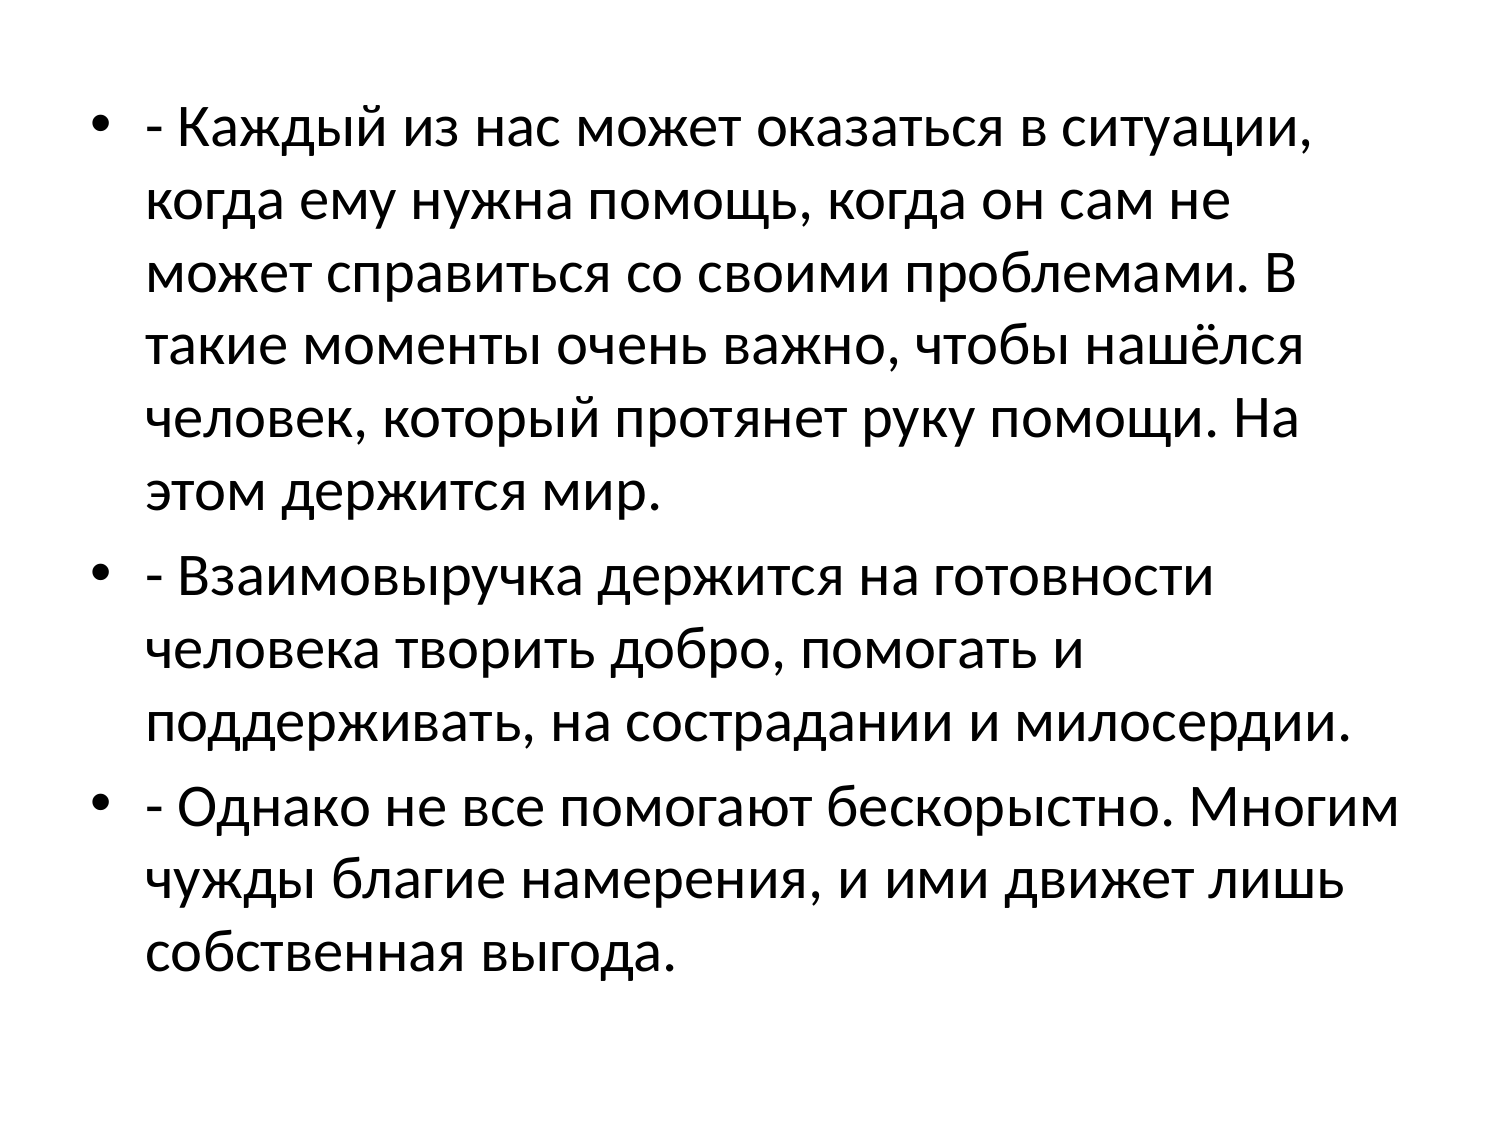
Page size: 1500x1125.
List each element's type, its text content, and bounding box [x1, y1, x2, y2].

list - Каждый из нас может оказаться в ситуации, когда ему нужна помощь, когда он сам не может справиться со своими проблемами. В такие моменты очень важно, чтобы нашёлся человек, который протянет руку помощи. На этом держится мир. - Взаимовыручка держится на готовности человека творить добро, помогать и поддерживать, на сострадании и милосердии. - Однако не все помогают бескорыстно. Многим чужды благие намерения, и ими движет лишь собственная выгода. [75, 78, 1425, 1005]
